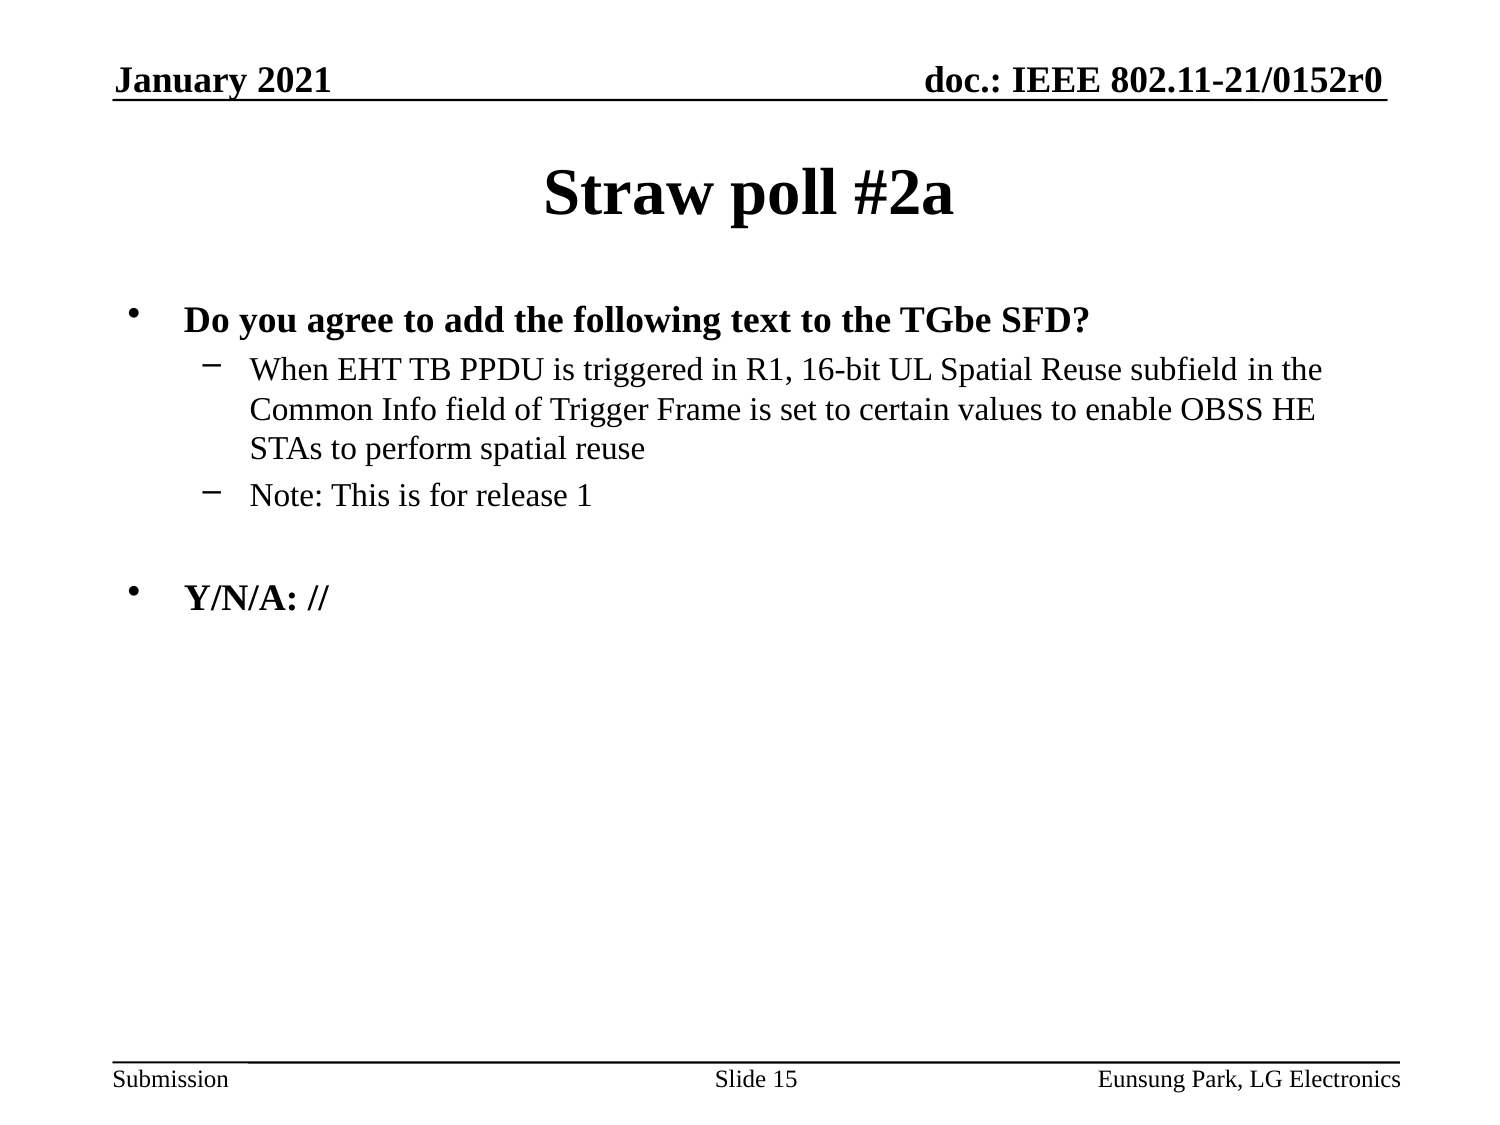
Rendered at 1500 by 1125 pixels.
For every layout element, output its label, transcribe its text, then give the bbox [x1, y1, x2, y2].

title Straw poll #2a [112, 112, 1388, 263]
list Do you agree to add the following text to the TGbe SFD? When EHT TB PPDU is triggered in R1, 16-bit UL Spatial Reuse subfield in the Common Info field of Trigger Frame is set to certain values to enable OBSS HE STAs to perform spatial reuse Note: This is for release 1 Y/N/A: // [112, 287, 1388, 1000]
slide_number Slide 15 [712, 1061, 800, 1093]
footer Eunsung Park, LG Electronics [1038, 1061, 1402, 1093]
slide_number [114, 54, 335, 101]
